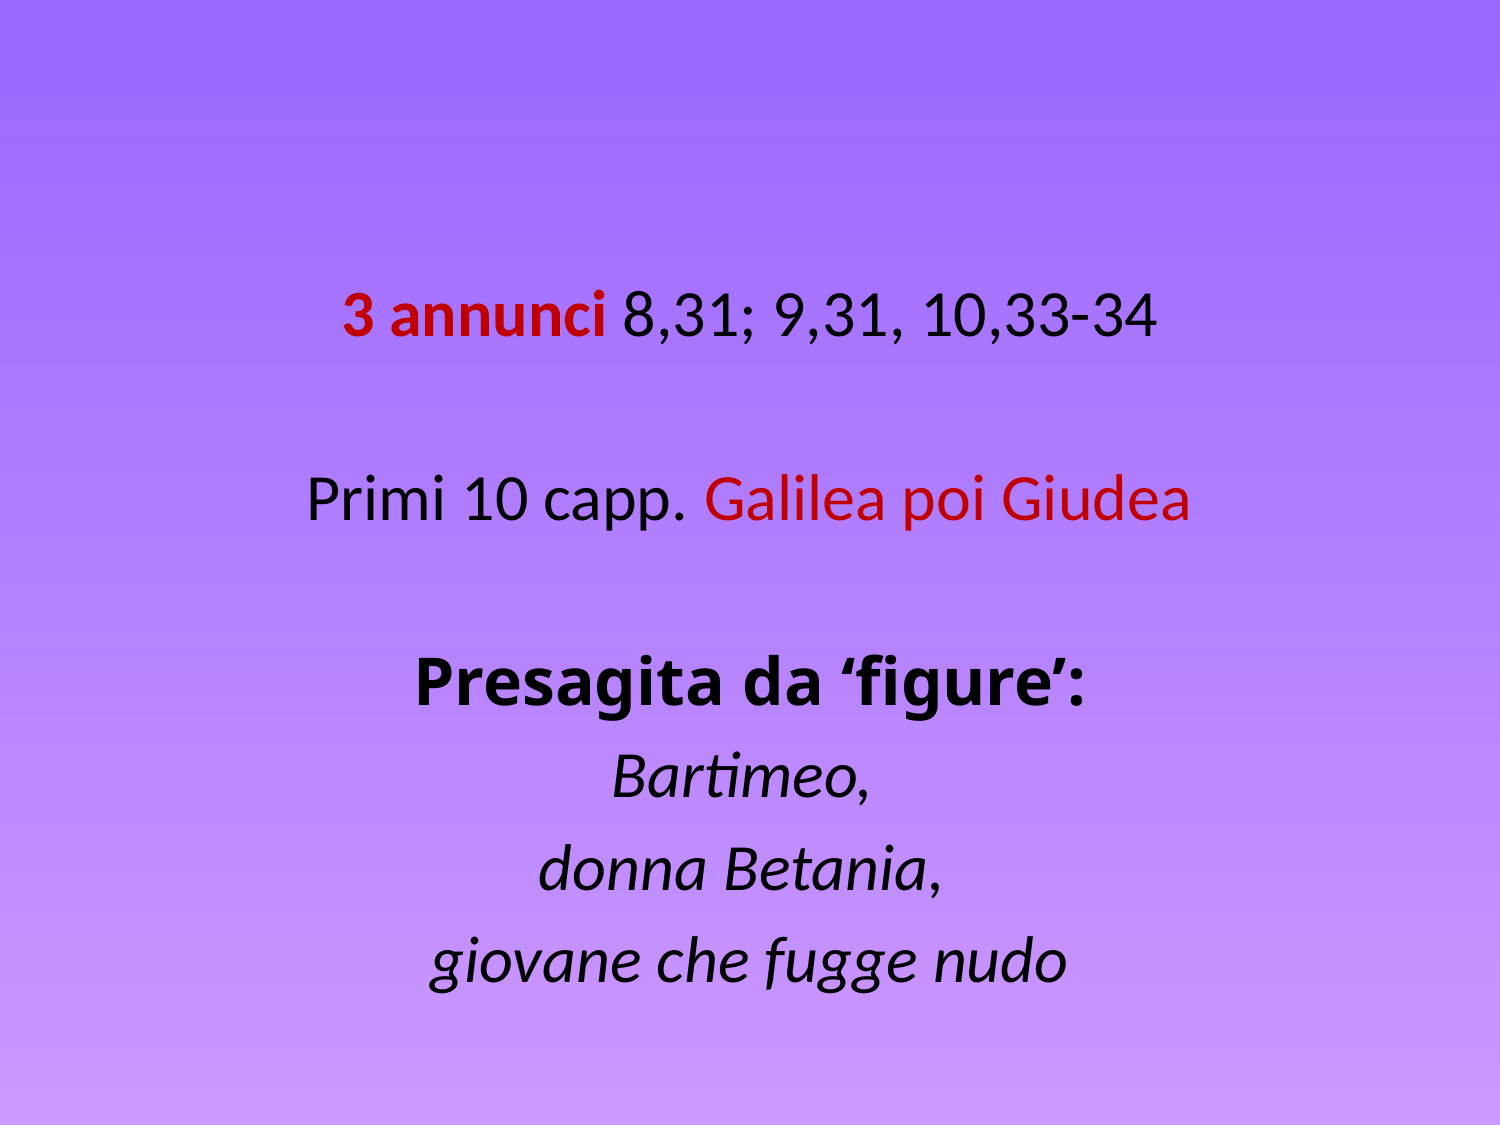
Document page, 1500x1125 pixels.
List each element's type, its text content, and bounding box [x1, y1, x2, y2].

list 3 annunci 8,31; 9,31, 10,33-34 Primi 10 capp. Galilea poi Giudea Presagita da ‘figure’: Bartimeo, donna Betania, giovane che fugge nudo [75, 262, 1425, 1005]
